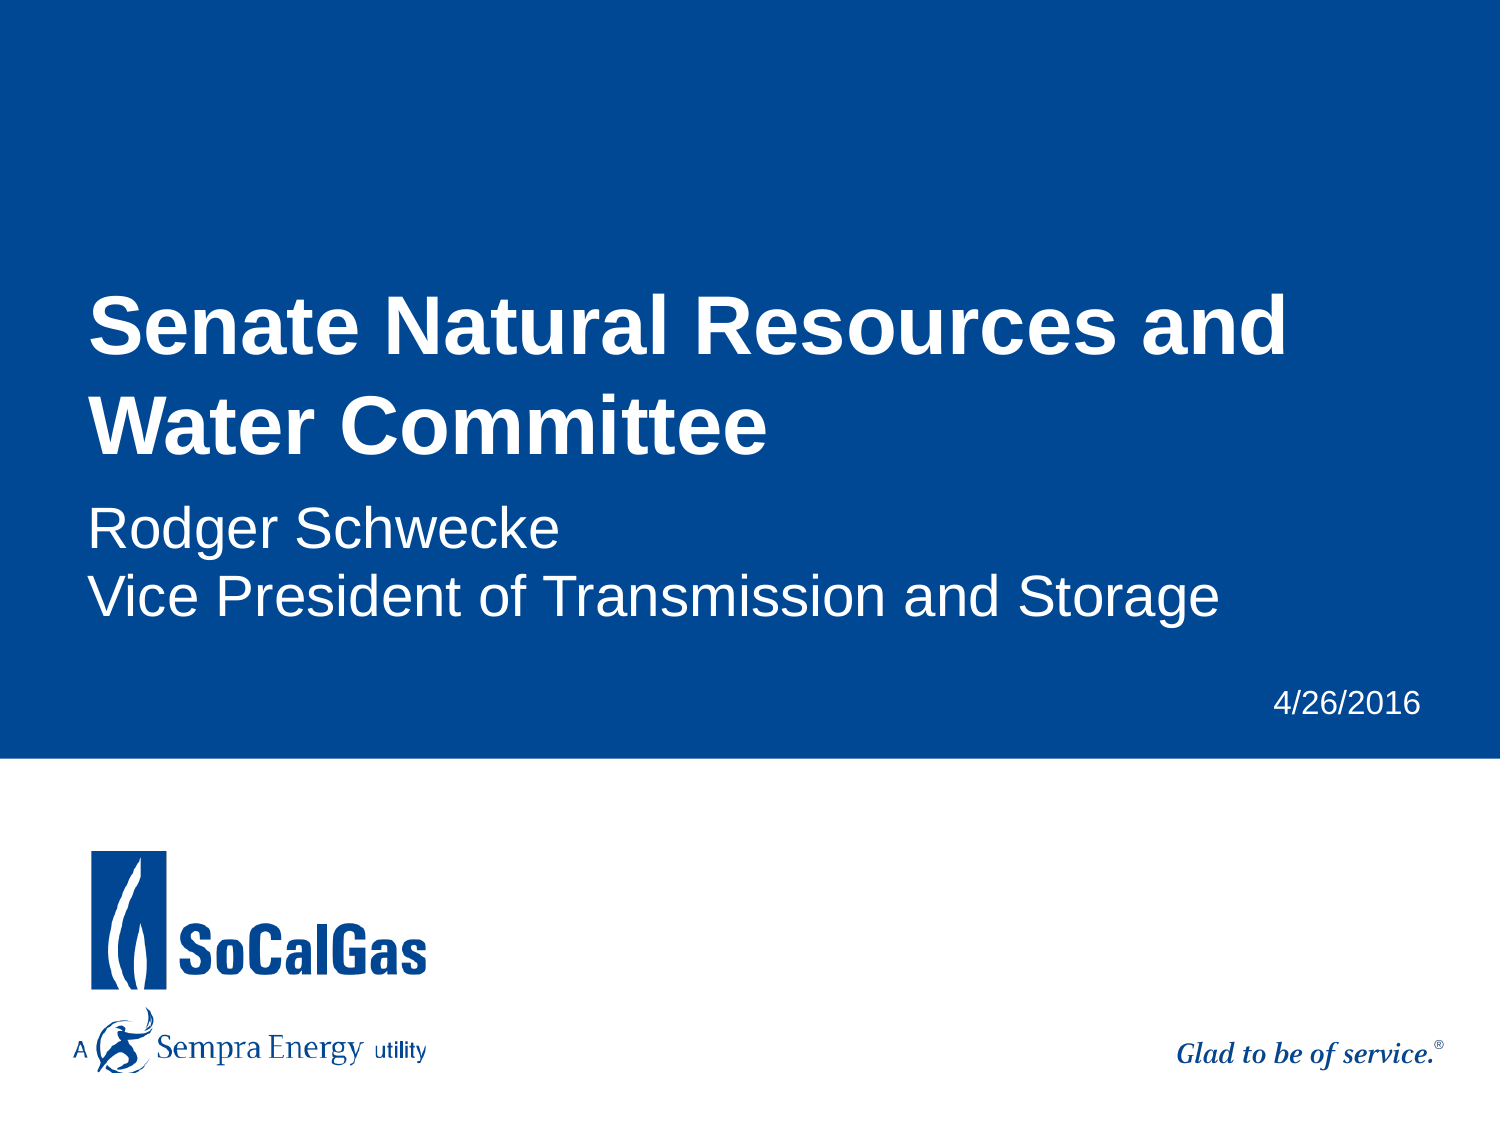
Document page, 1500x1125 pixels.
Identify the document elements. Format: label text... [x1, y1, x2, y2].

subtitle Rodger Schwecke Vice President of Transmission and Storage [72, 496, 1428, 606]
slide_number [1252, 679, 1437, 724]
title Senate Natural Resources and Water Committee [73, 360, 1428, 479]
